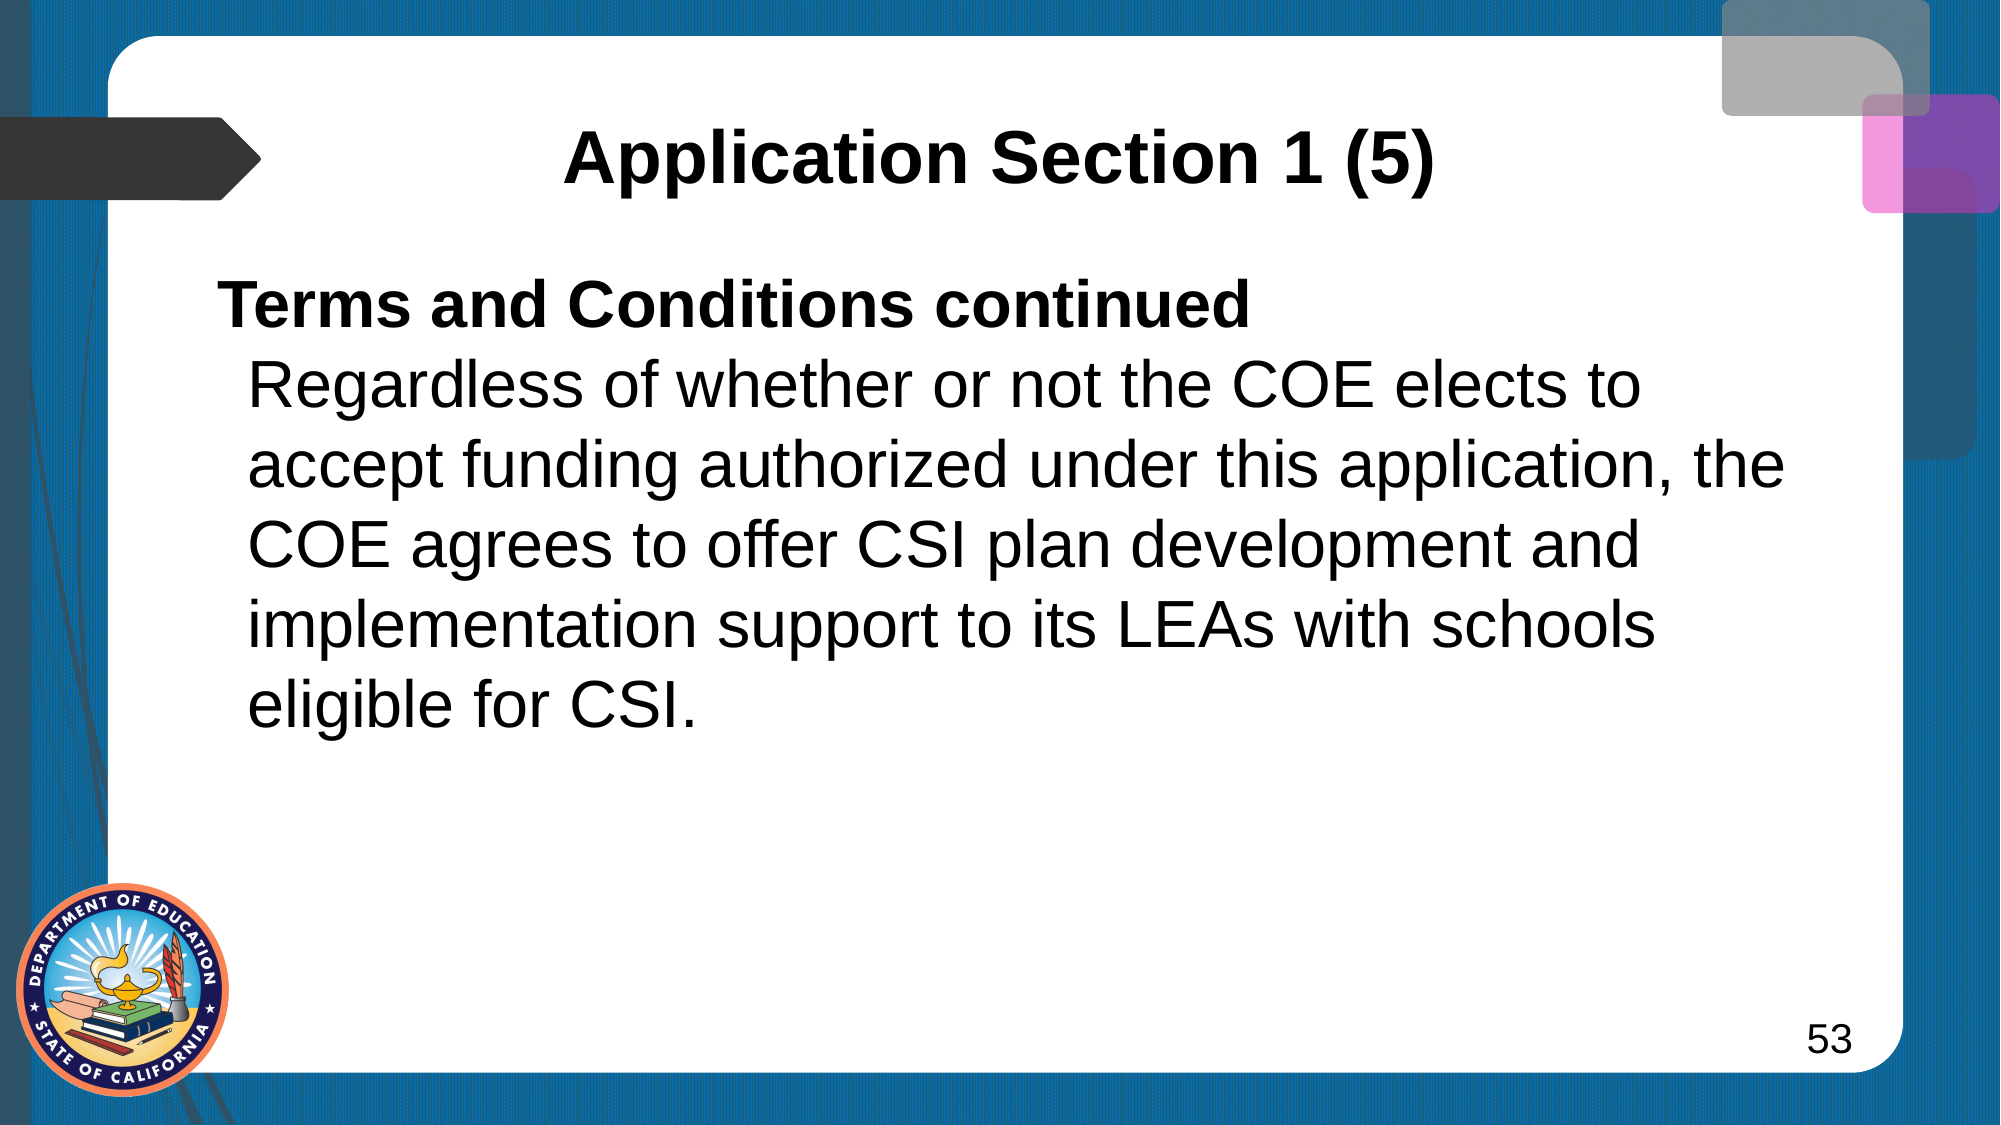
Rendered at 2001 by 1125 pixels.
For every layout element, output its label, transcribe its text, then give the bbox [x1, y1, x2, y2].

picture [16, 883, 229, 1097]
list Terms and Conditions continued Regardless of whether or not the COE elects to accept funding authorized under this application, the COE agrees to offer CSI plan development and implementation support to its LEAs with schools eligible for CSI. [202, 252, 1840, 1060]
title Application Section 1 (5) [174, 100, 1825, 249]
